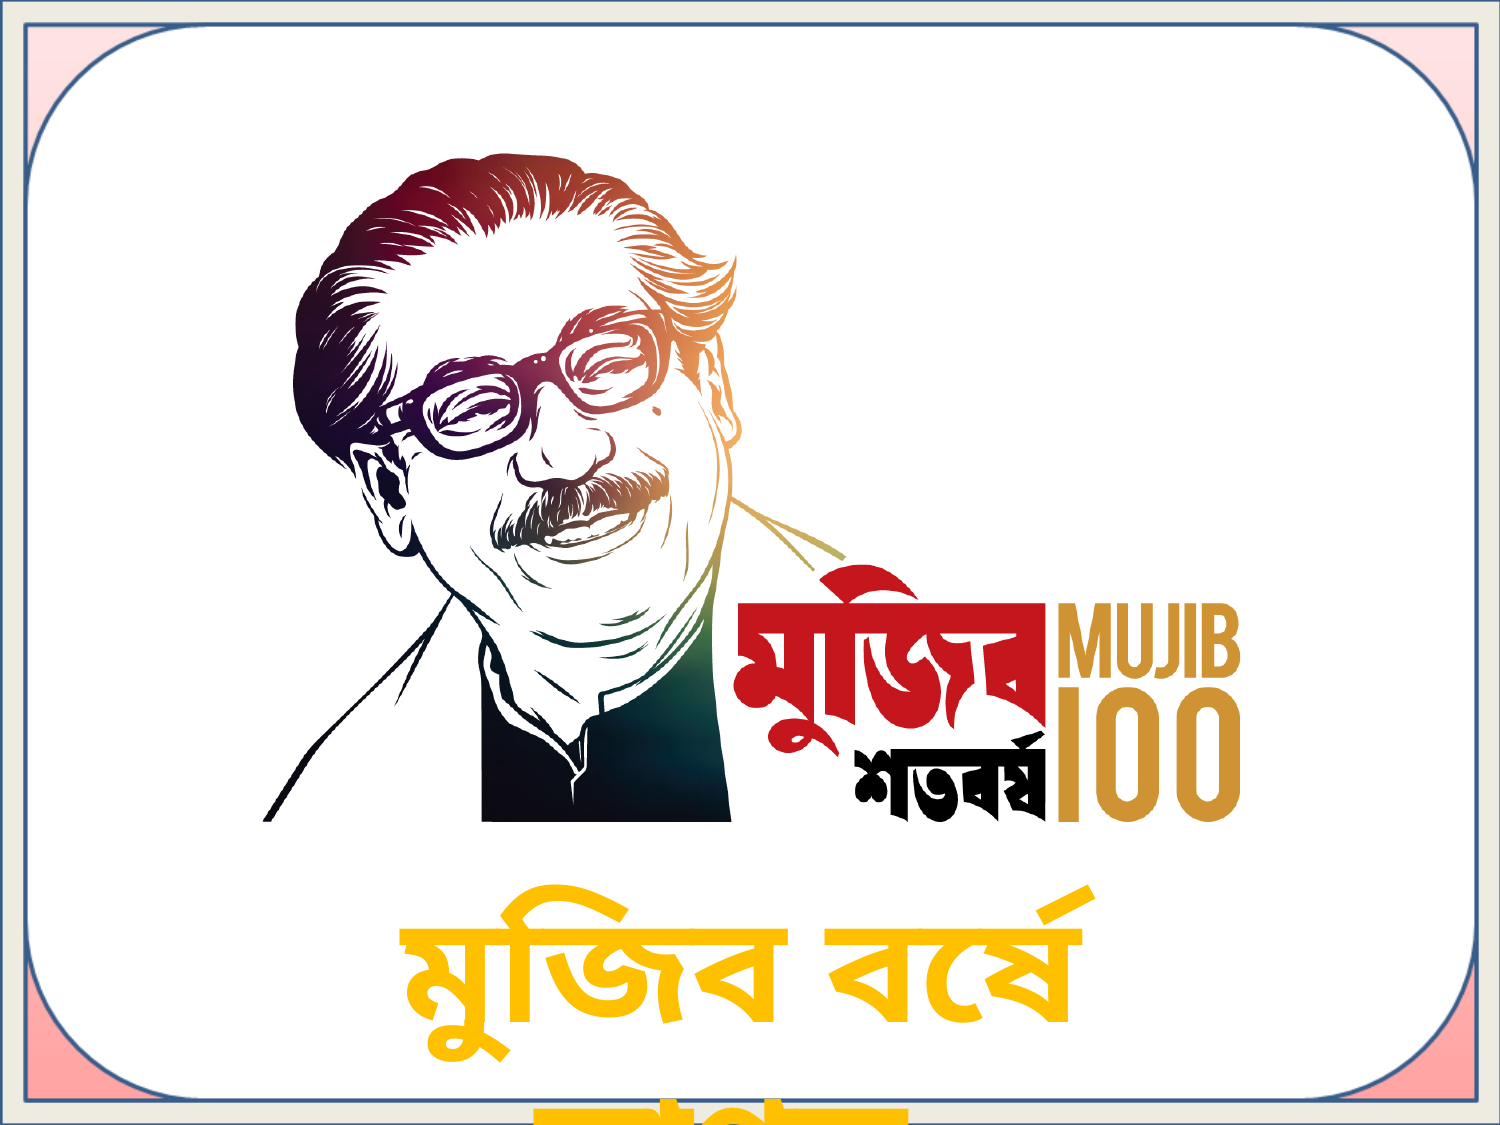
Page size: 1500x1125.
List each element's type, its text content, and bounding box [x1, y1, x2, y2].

text_box মুজিব বর্ষে স্বাগত [232, 894, 1250, 1125]
picture [0, 0, 1500, 1125]
